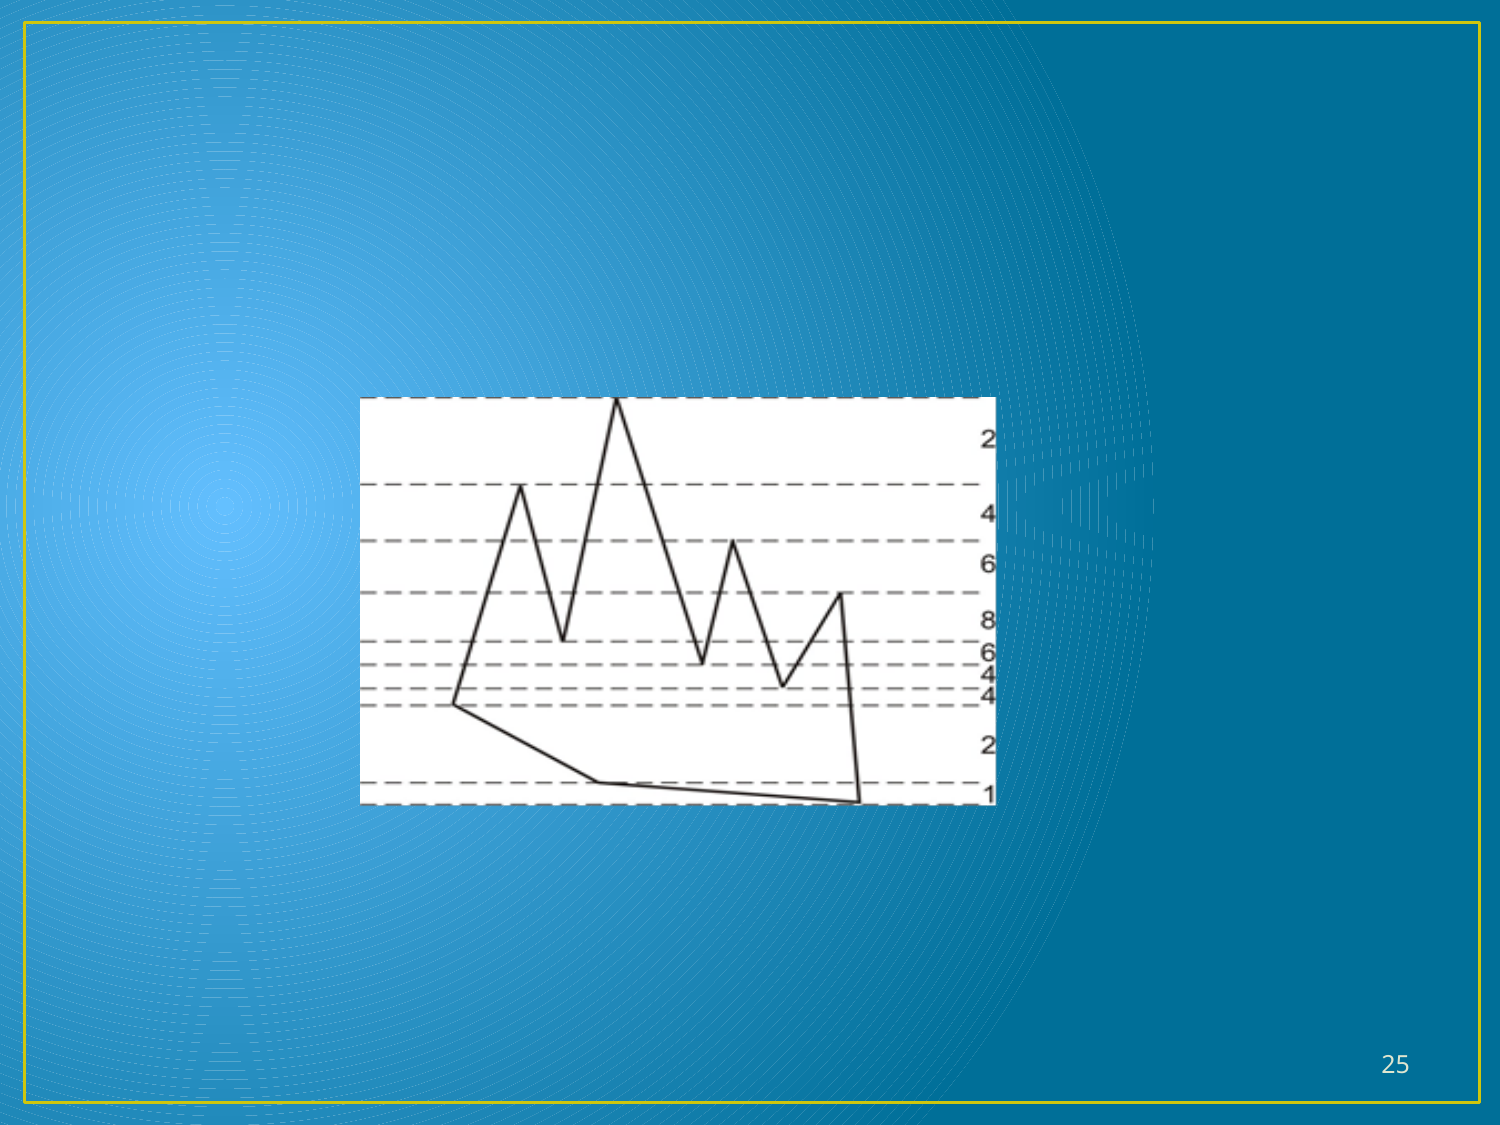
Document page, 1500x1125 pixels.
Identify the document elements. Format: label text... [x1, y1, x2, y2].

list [359, 396, 999, 808]
slide_number 25 [1074, 1035, 1425, 1096]
